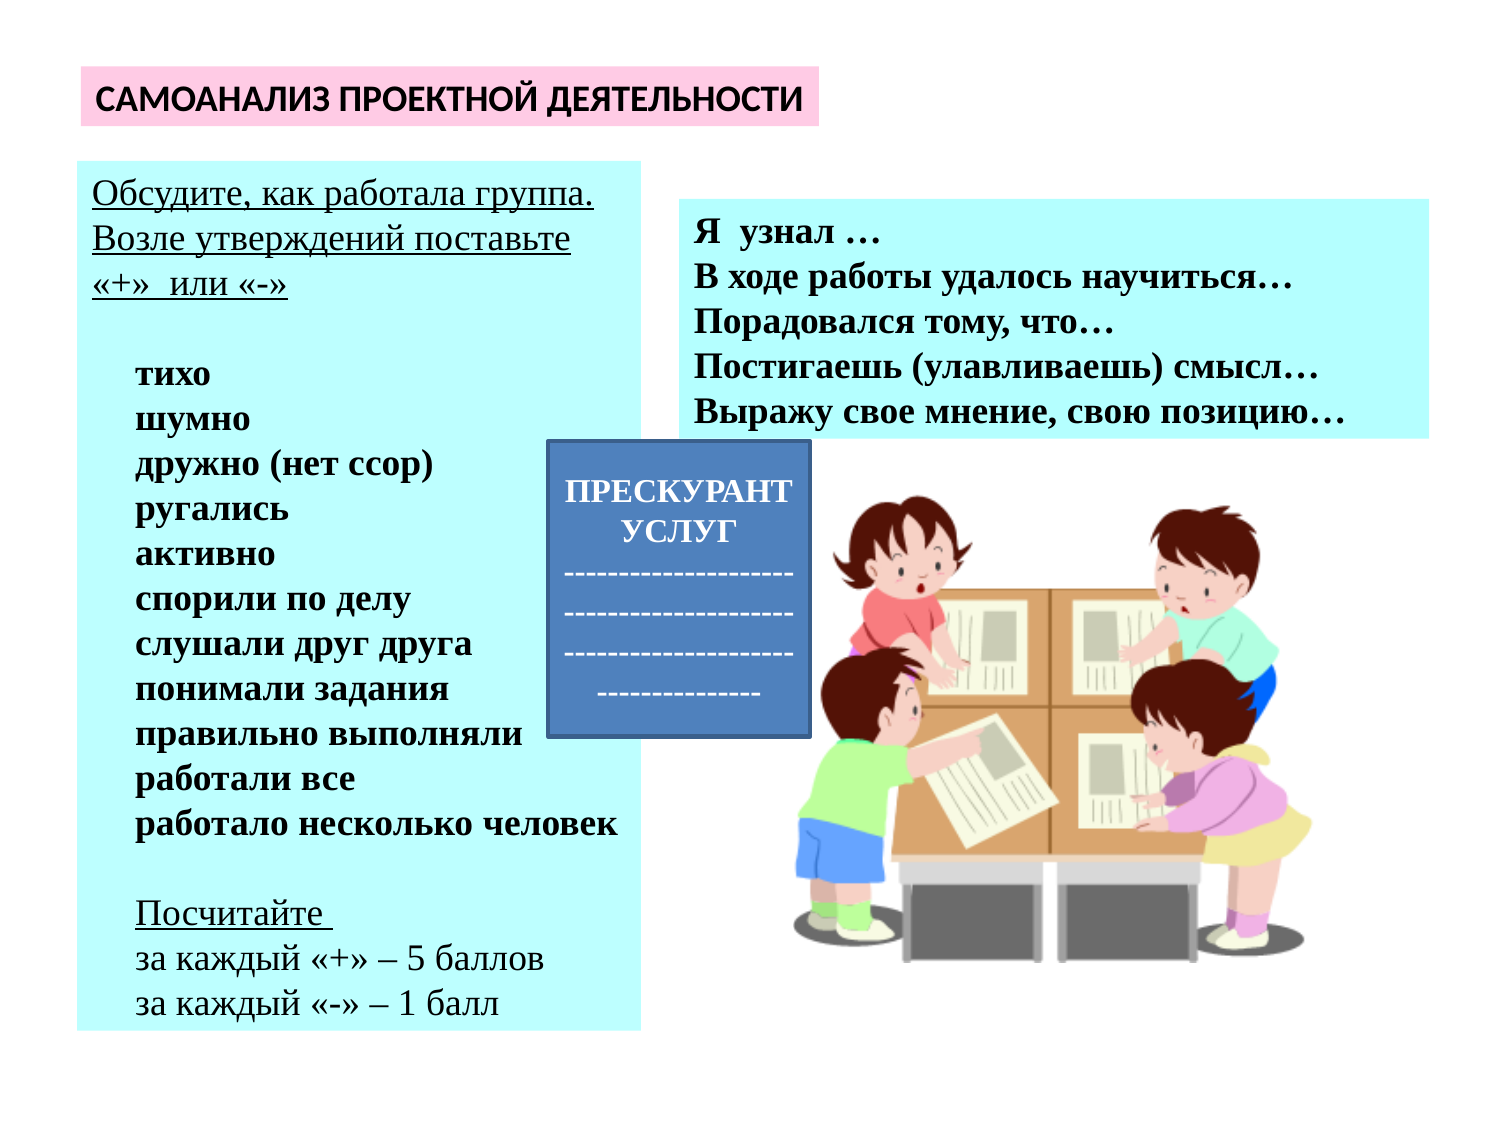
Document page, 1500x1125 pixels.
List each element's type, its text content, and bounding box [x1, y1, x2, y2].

text_box САМОАНАЛИЗ ПРОЕКТНОЙ ДЕЯТЕЛЬНОСТИ [80, 66, 819, 127]
picture [793, 492, 1315, 964]
text_box Я узнал … В ходе работы удалось научиться… Порадовался тому, что… Постигаешь (улавливаешь) смысл… Выражу свое мнение, свою позицию… [679, 198, 1430, 439]
text_box Обсудите, как работала группа. Возле утверждений поставьте «+» или «-» тихо шумно дружно (нет ссор) ругались активно спорили по делу слушали друг друга понимали задания правильно выполняли работали все работало несколько человек Посчитайте за каждый «+» – 5 баллов за каждый «-» – 1 балл [77, 160, 641, 1031]
text_box ПРЕСКУРАНТ УСЛУГ ------------------------------------------------------------------------------ [546, 439, 812, 739]
